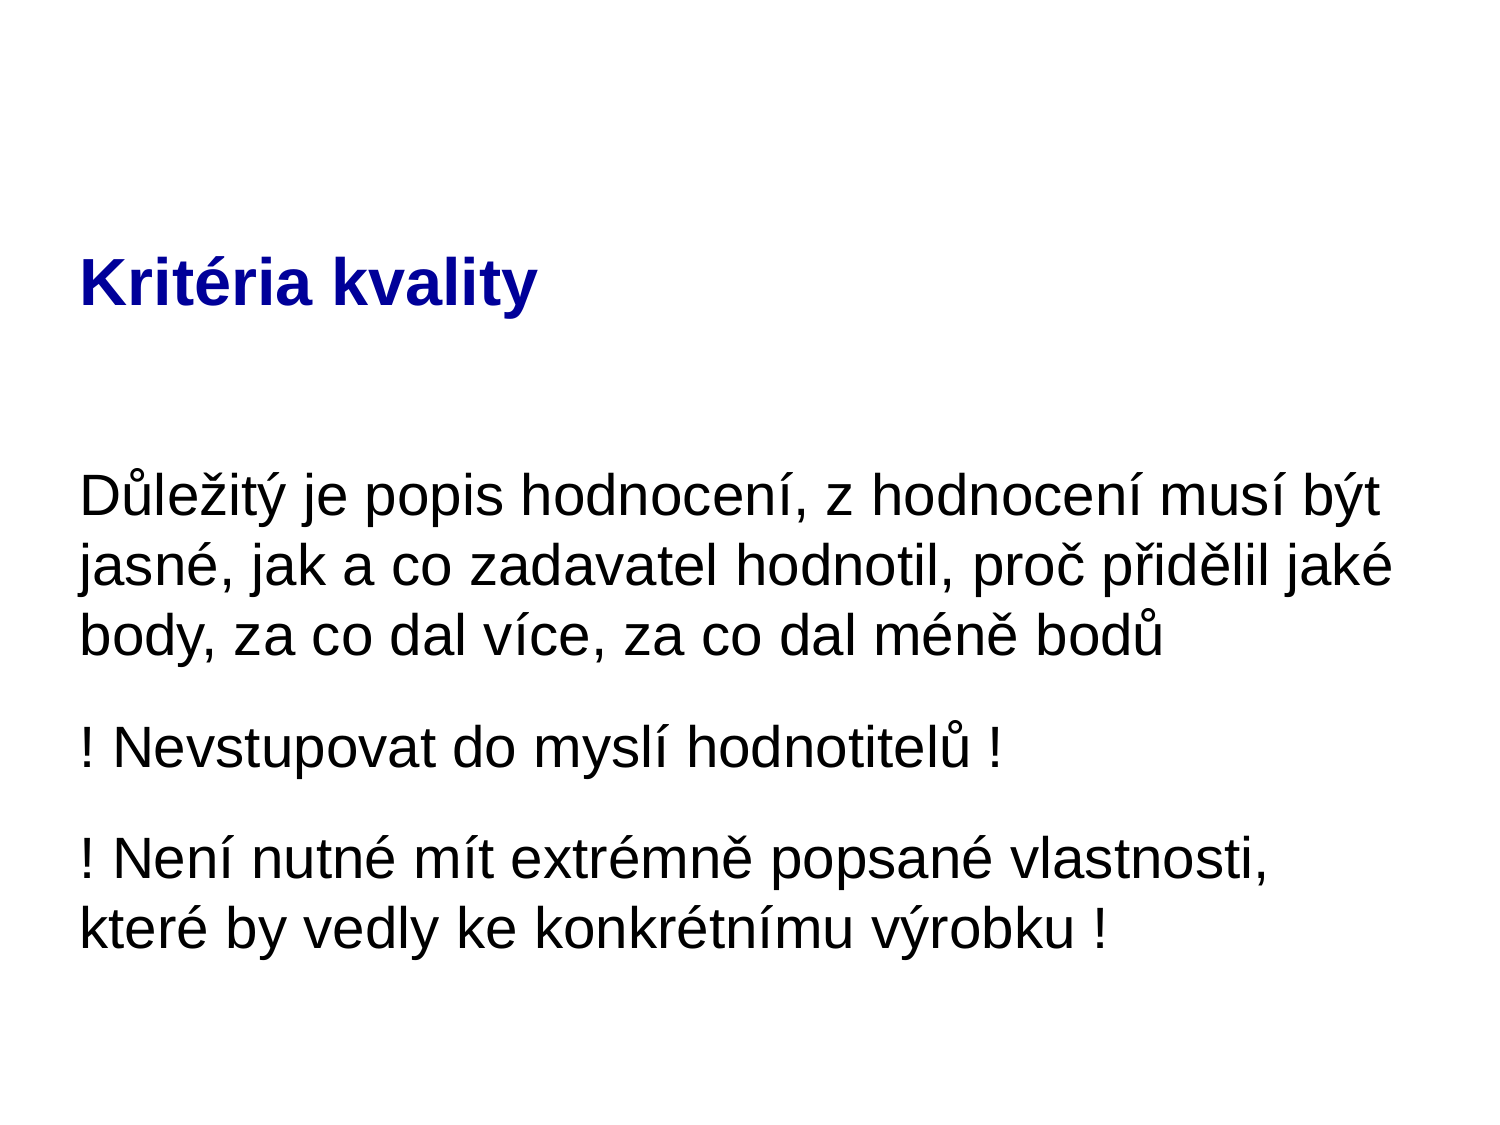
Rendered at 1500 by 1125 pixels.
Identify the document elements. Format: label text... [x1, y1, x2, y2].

list Důležitý je popis hodnocení, z hodnocení musí být jasné, jak a co zadavatel hodnotil, proč přidělil jaké body, za co dal více, za co dal méně bodů ! Nevstupovat do myslí hodnotitelů ! ! Není nutné mít extrémně popsané vlastnosti, které by vedly ke konkrétnímu výrobku ! [64, 338, 1425, 1059]
title Kritéria kvality [64, 231, 1425, 315]
